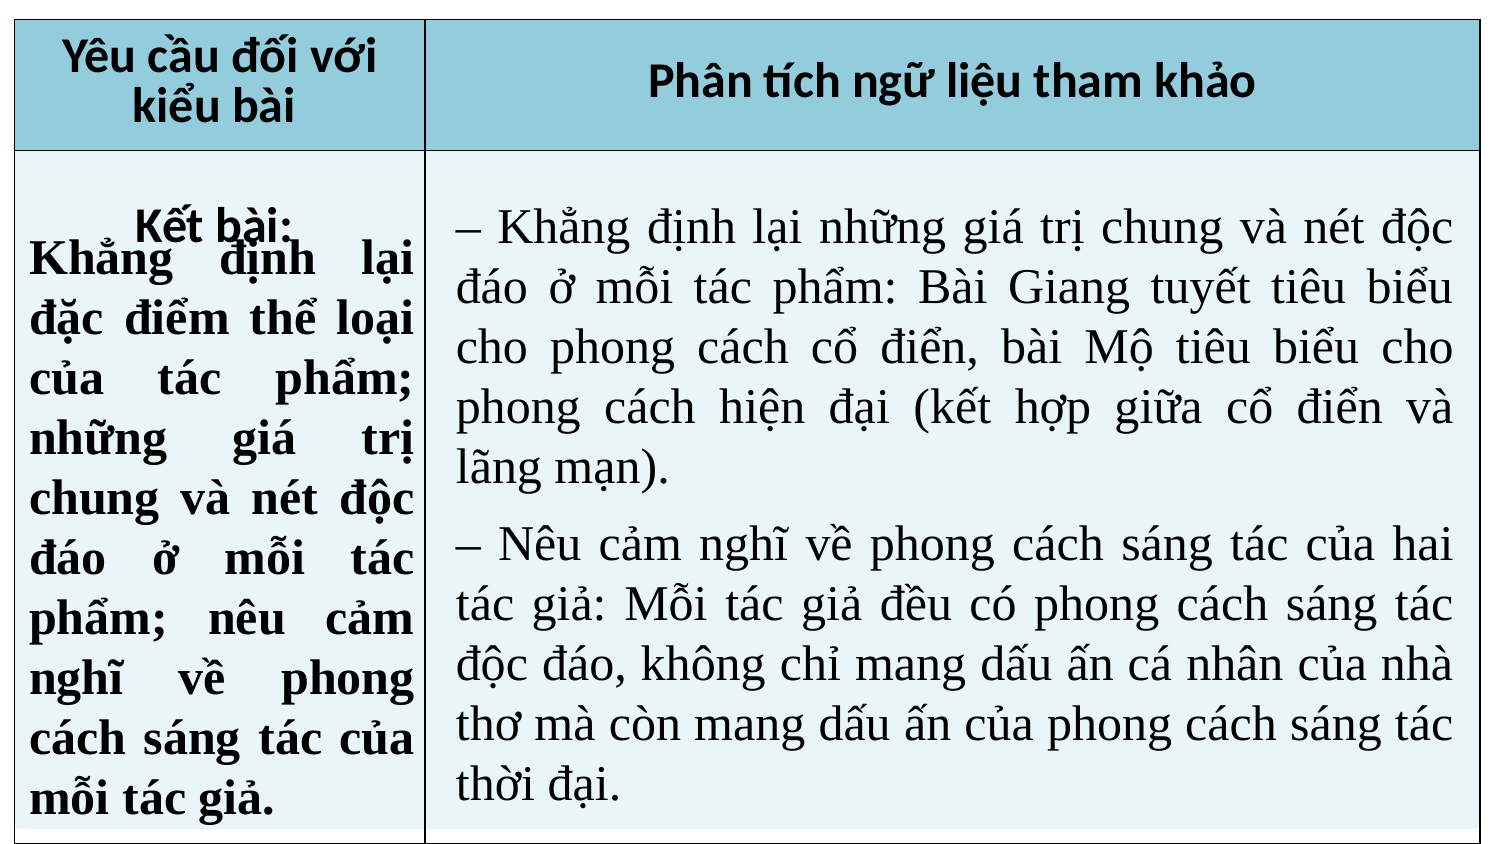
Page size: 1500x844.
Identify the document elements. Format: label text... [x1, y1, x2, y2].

table_cell [426, 837, 1479, 843]
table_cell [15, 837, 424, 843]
text_box PHT … [653, 10, 1500, 130]
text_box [14, 19, 1481, 830]
